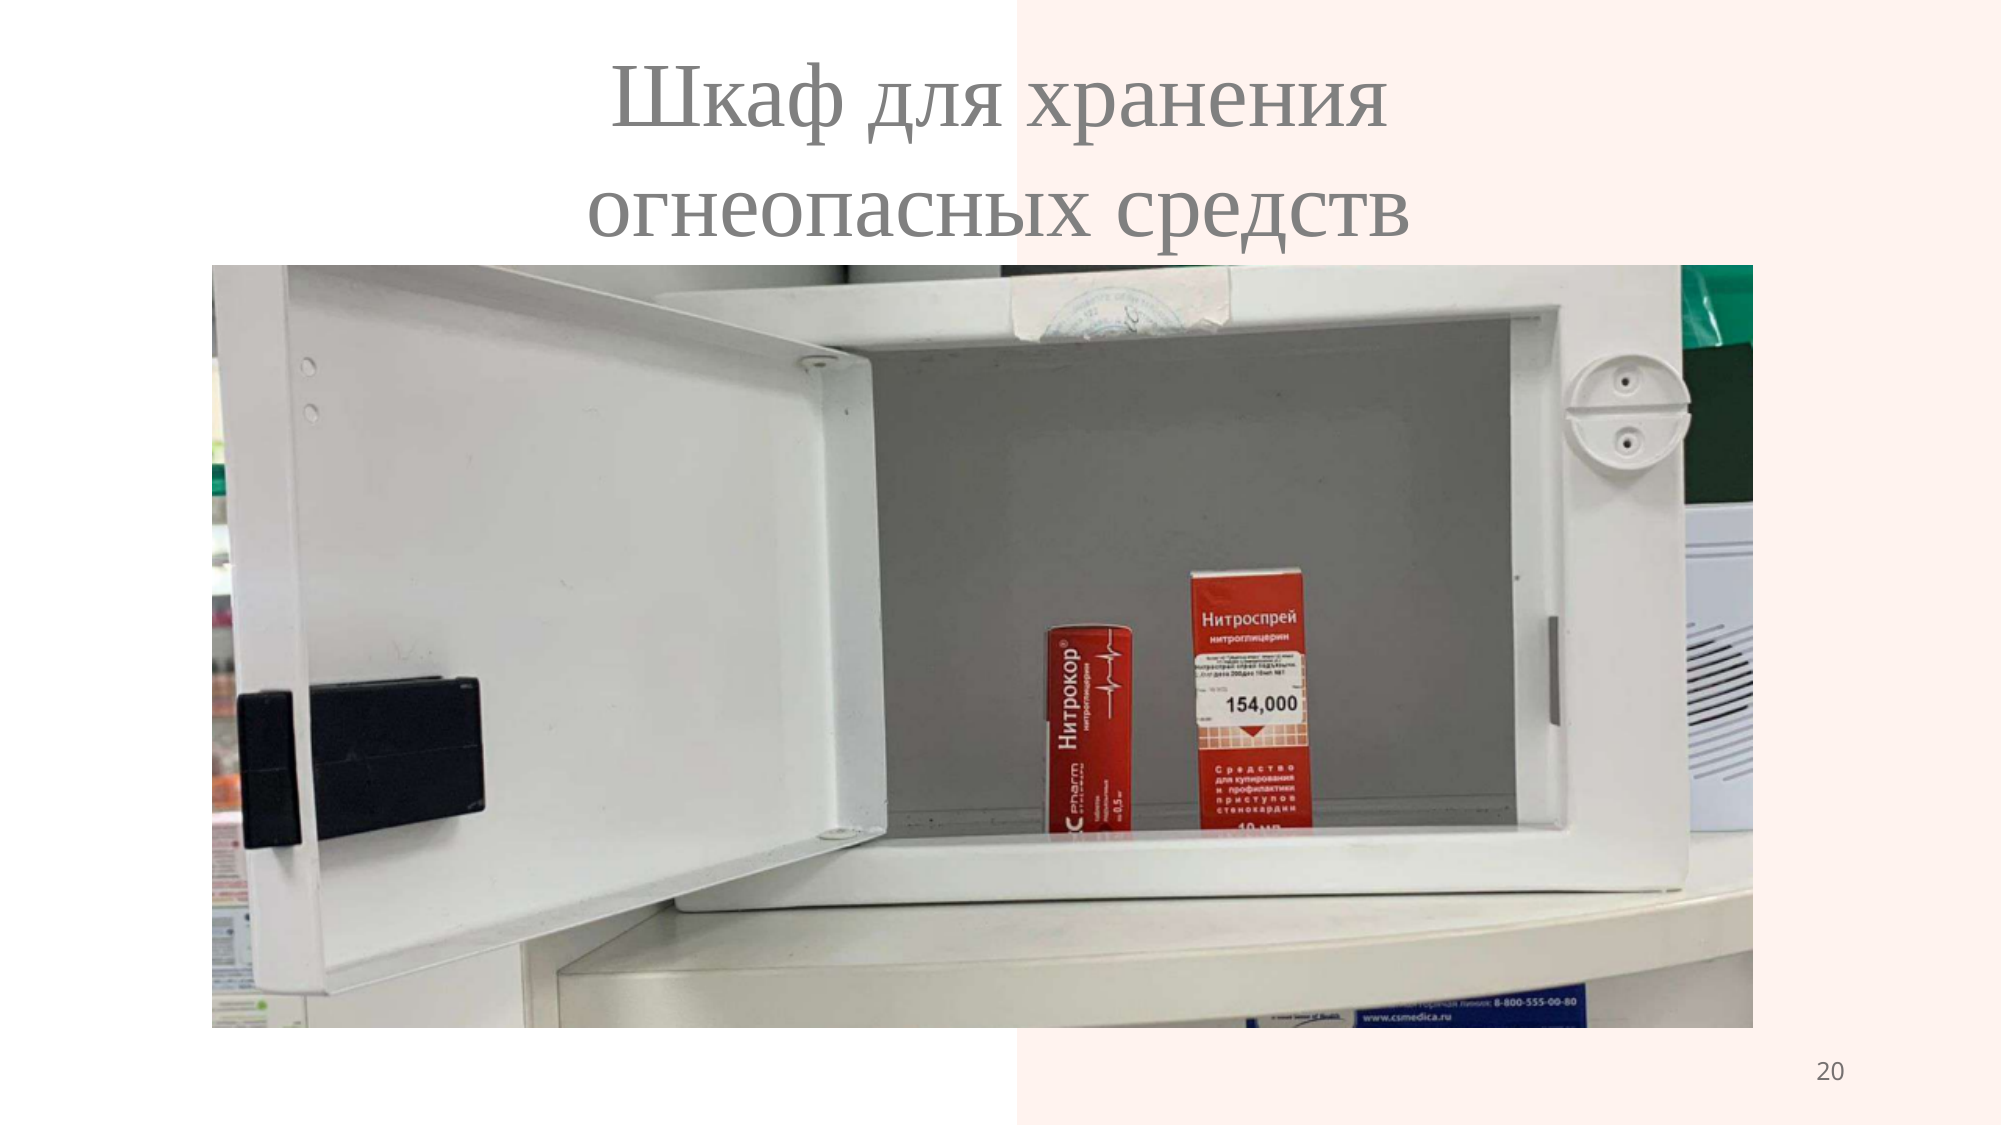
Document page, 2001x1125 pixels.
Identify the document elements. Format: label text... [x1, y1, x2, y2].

picture [211, 265, 1753, 1028]
slide_number 20 [1709, 1042, 1860, 1103]
text_box Шкаф для хранения огнеопасных средств [349, 27, 1651, 263]
